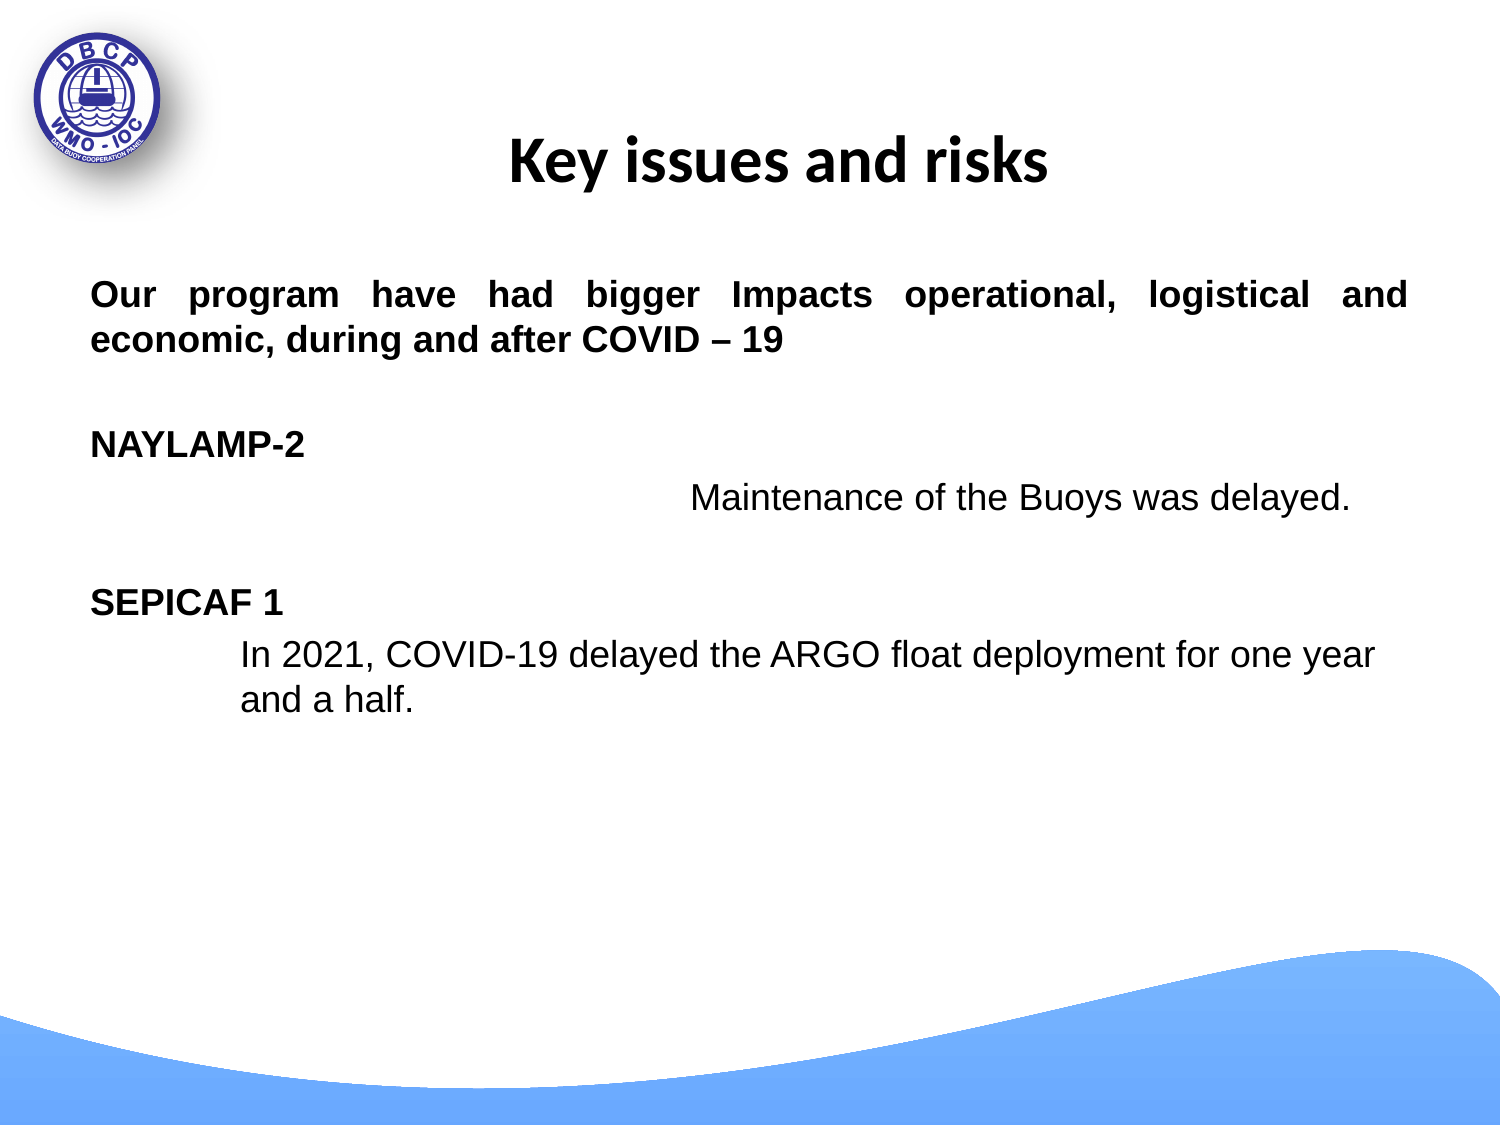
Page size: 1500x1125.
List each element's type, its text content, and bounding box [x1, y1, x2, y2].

list Our program have had bigger Impacts operational, logistical and economic, during and after COVID – 19 NAYLAMP-2 Maintenance of the Buoys was delayed. SEPICAF 1 In 2021, COVID-19 delayed the ARGO float deployment for one year and a half. [75, 262, 1425, 1005]
text_box Key issues and risks [99, 70, 1450, 258]
picture [33, 32, 161, 164]
